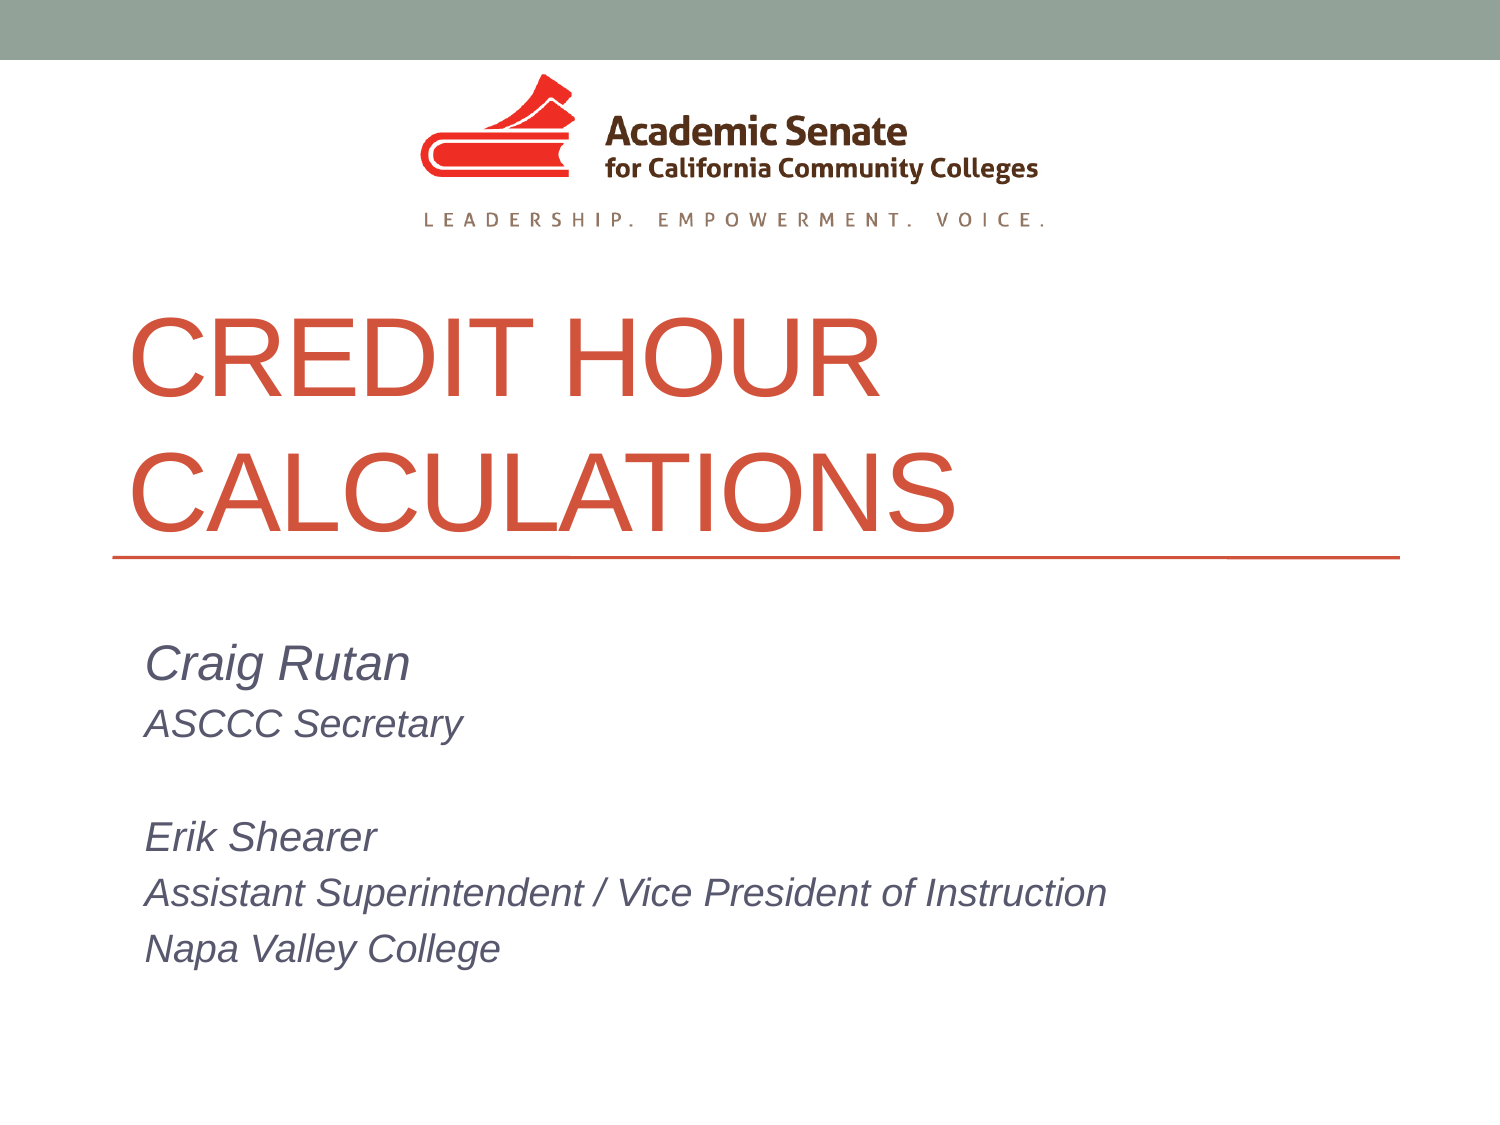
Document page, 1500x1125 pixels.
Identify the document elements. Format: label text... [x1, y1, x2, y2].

picture [420, 73, 1044, 227]
title Credit Hour Calculations [112, 226, 1388, 562]
subtitle Craig Rutan ASCCC Secretary Erik Shearer Assistant Superintendent / Vice President of Instruction Napa Valley College [129, 623, 1275, 998]
